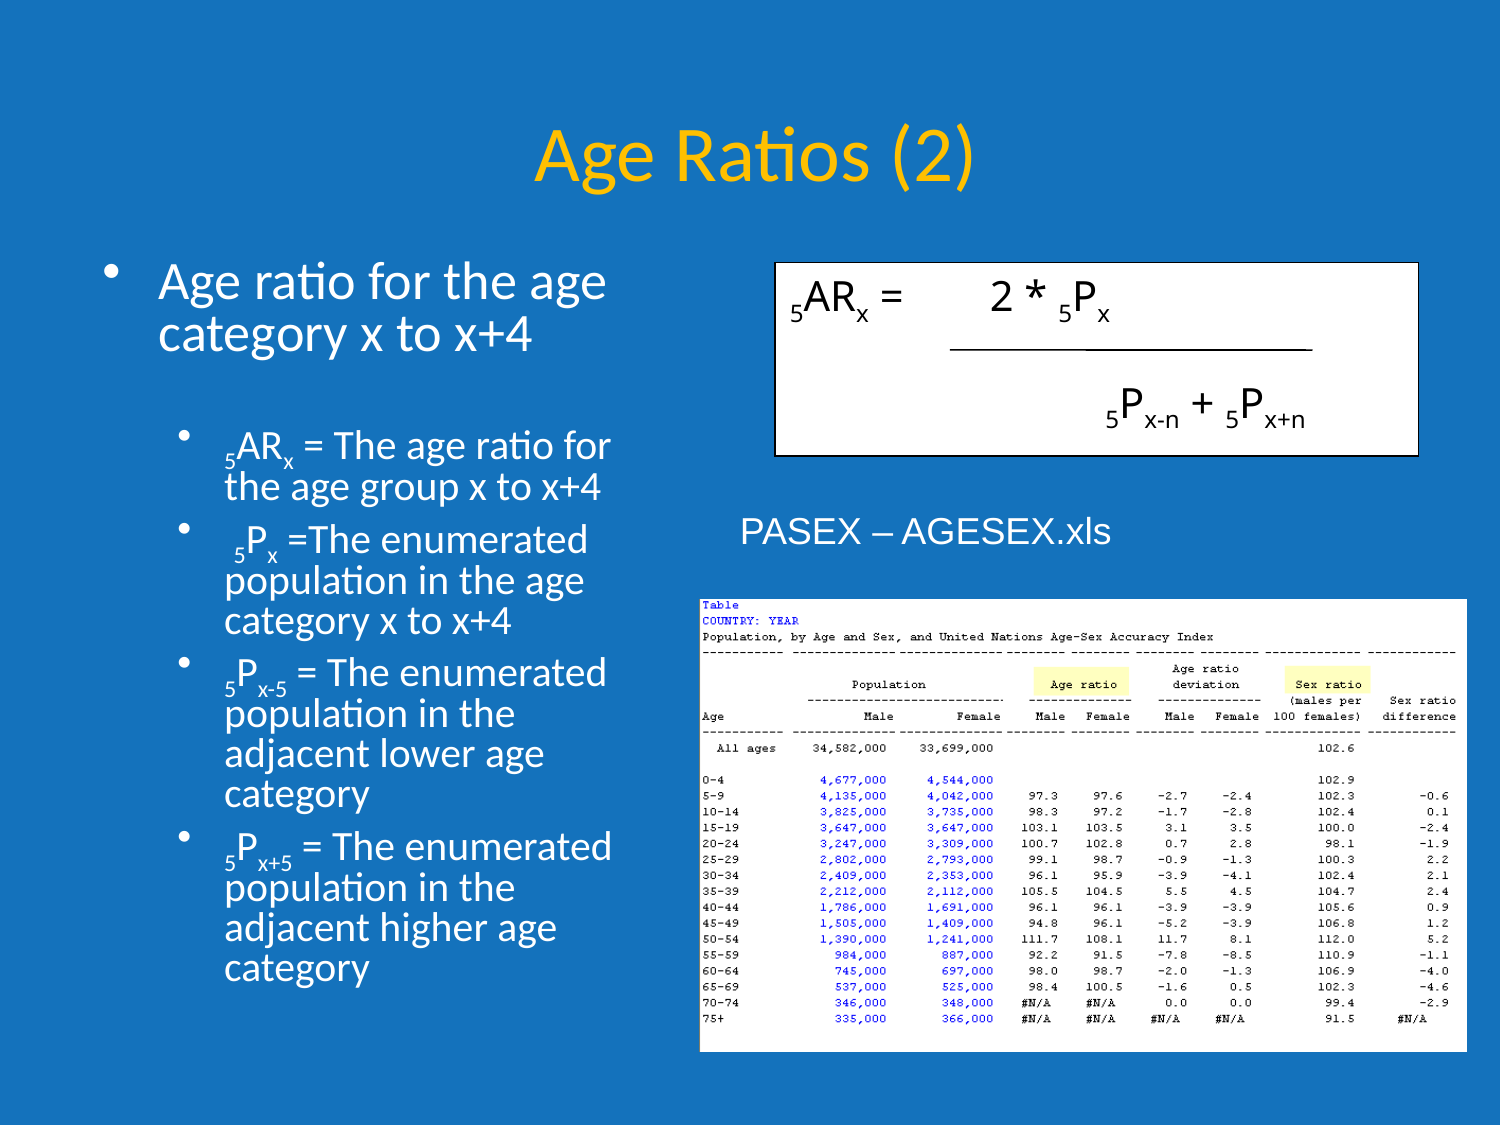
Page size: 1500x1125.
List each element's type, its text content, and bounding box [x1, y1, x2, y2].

text_box 5ARx = 2 * 5Px 5Px-n + 5Px+n [774, 262, 1419, 457]
picture [699, 599, 1467, 1052]
text_box Age ratio for the age category x to x+4 5ARx = The age ratio for the age group x to x+4 5Px =The enumerated population in the age category x to x+4 5Px-5 = The enumerated population in the adjacent lower age category 5Px+5 = The enumerated population in the adjacent higher age category [87, 249, 670, 900]
text_box PASEX – AGESEX.xls [725, 499, 1225, 560]
text_box Age Ratios (2) [99, 1, 1413, 206]
